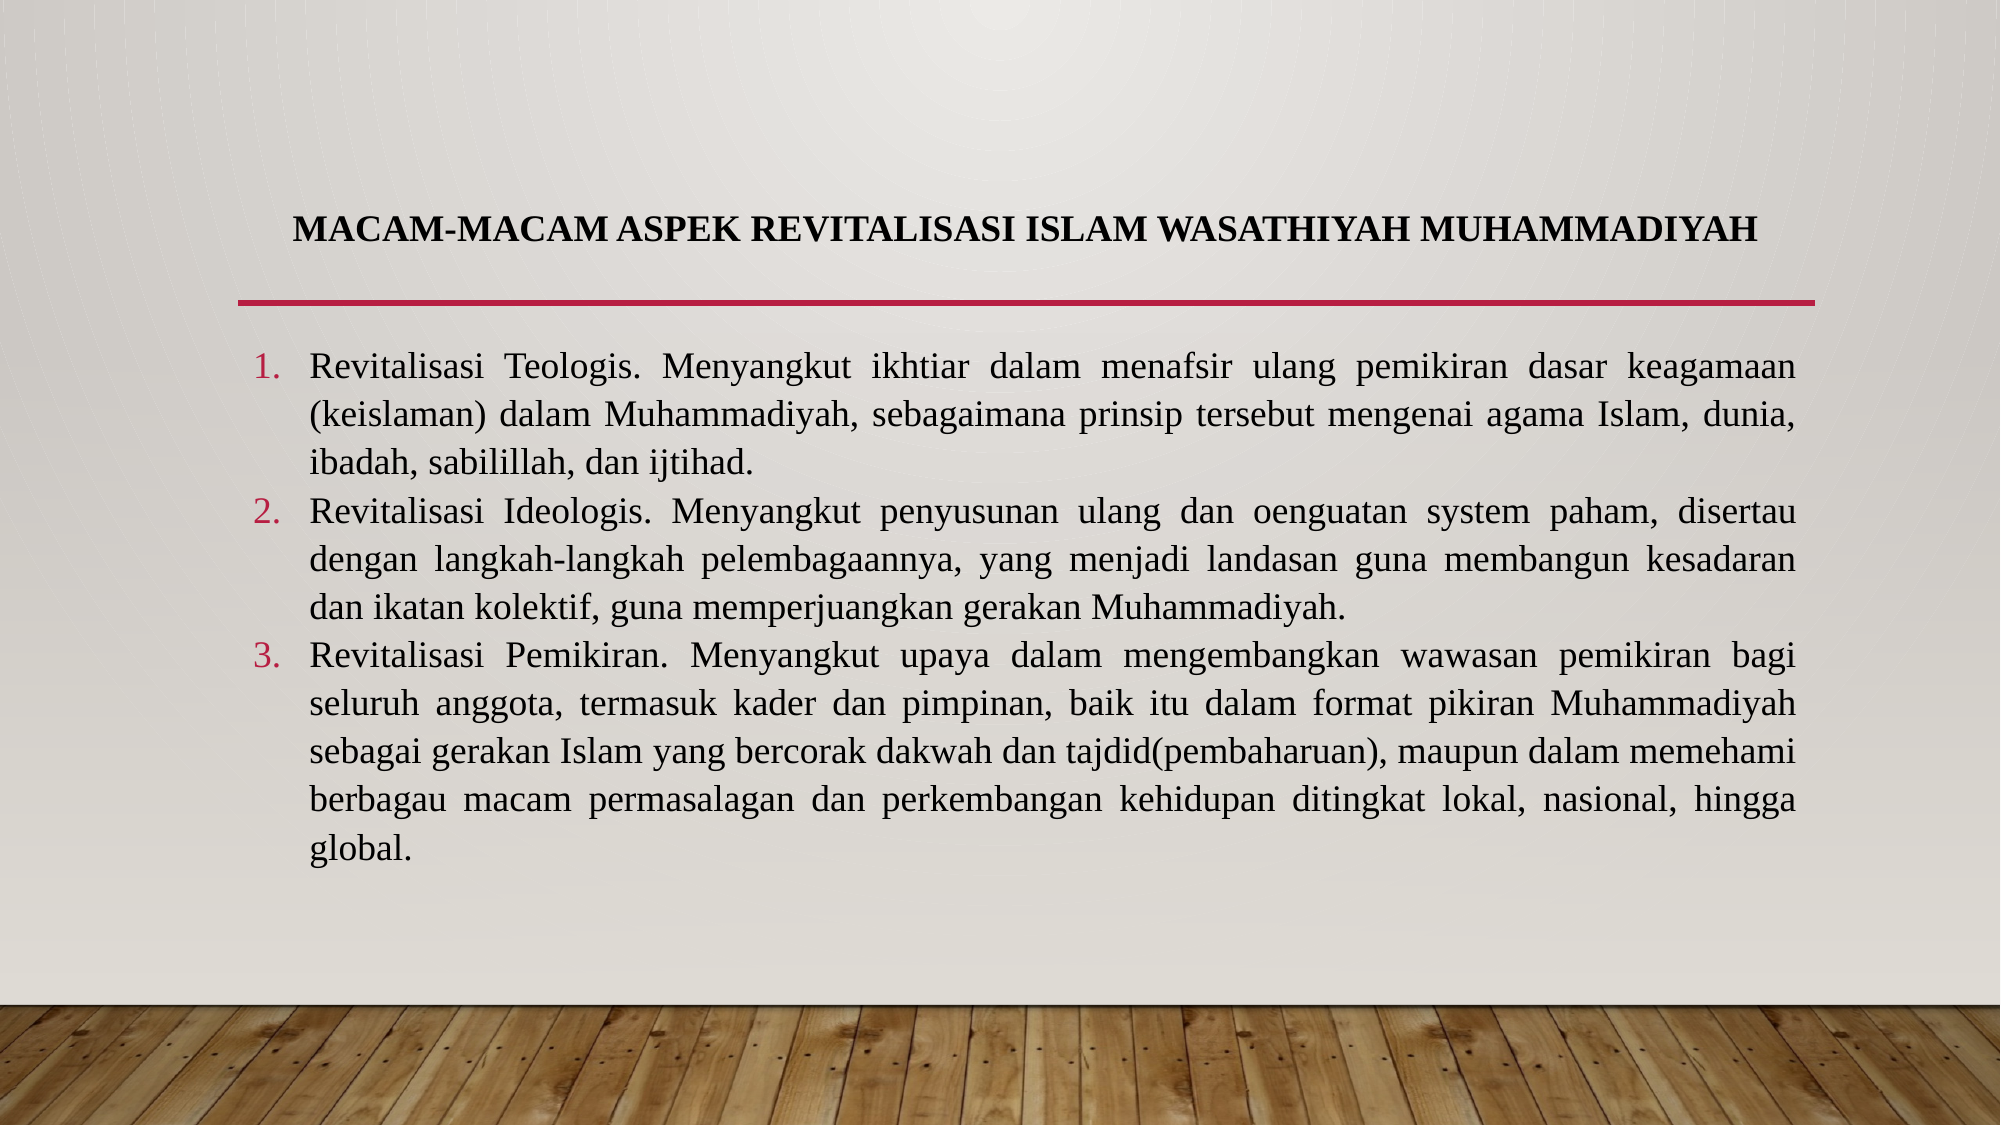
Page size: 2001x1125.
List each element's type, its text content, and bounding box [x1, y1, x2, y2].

title Macam-macam Aspek Revitalisasi Islam Wasathiyah Muhammadiyah [238, 201, 1814, 330]
list Revitalisasi Teologis. Menyangkut ikhtiar dalam menafsir ulang pemikiran dasar keagamaan (keislaman) dalam Muhammadiyah, sebagaimana prinsip tersebut mengenai agama Islam, dunia, ibadah, sabilillah, dan ijtihad. Revitalisasi Ideologis. Menyangkut penyusunan ulang dan oenguatan system paham, disertau dengan langkah-langkah pelembagaannya, yang menjadi landasan guna membangun kesadaran dan ikatan kolektif, guna memperjuangkan gerakan Muhammadiyah. Revitalisasi Pemikiran. Menyangkut upaya dalam mengembangkan wawasan pemikiran bagi seluruh anggota, termasuk kader dan pimpinan, baik itu dalam format pikiran Muhammadiyah sebagai gerakan Islam yang bercorak dakwah dan tajdid(pembaharuan), maupun dalam memehami berbagau macam permasalagan dan perkembangan kehidupan ditingkat lokal, nasional, hingga global. [238, 330, 1814, 897]
picture [0, 1005, 2000, 1125]
